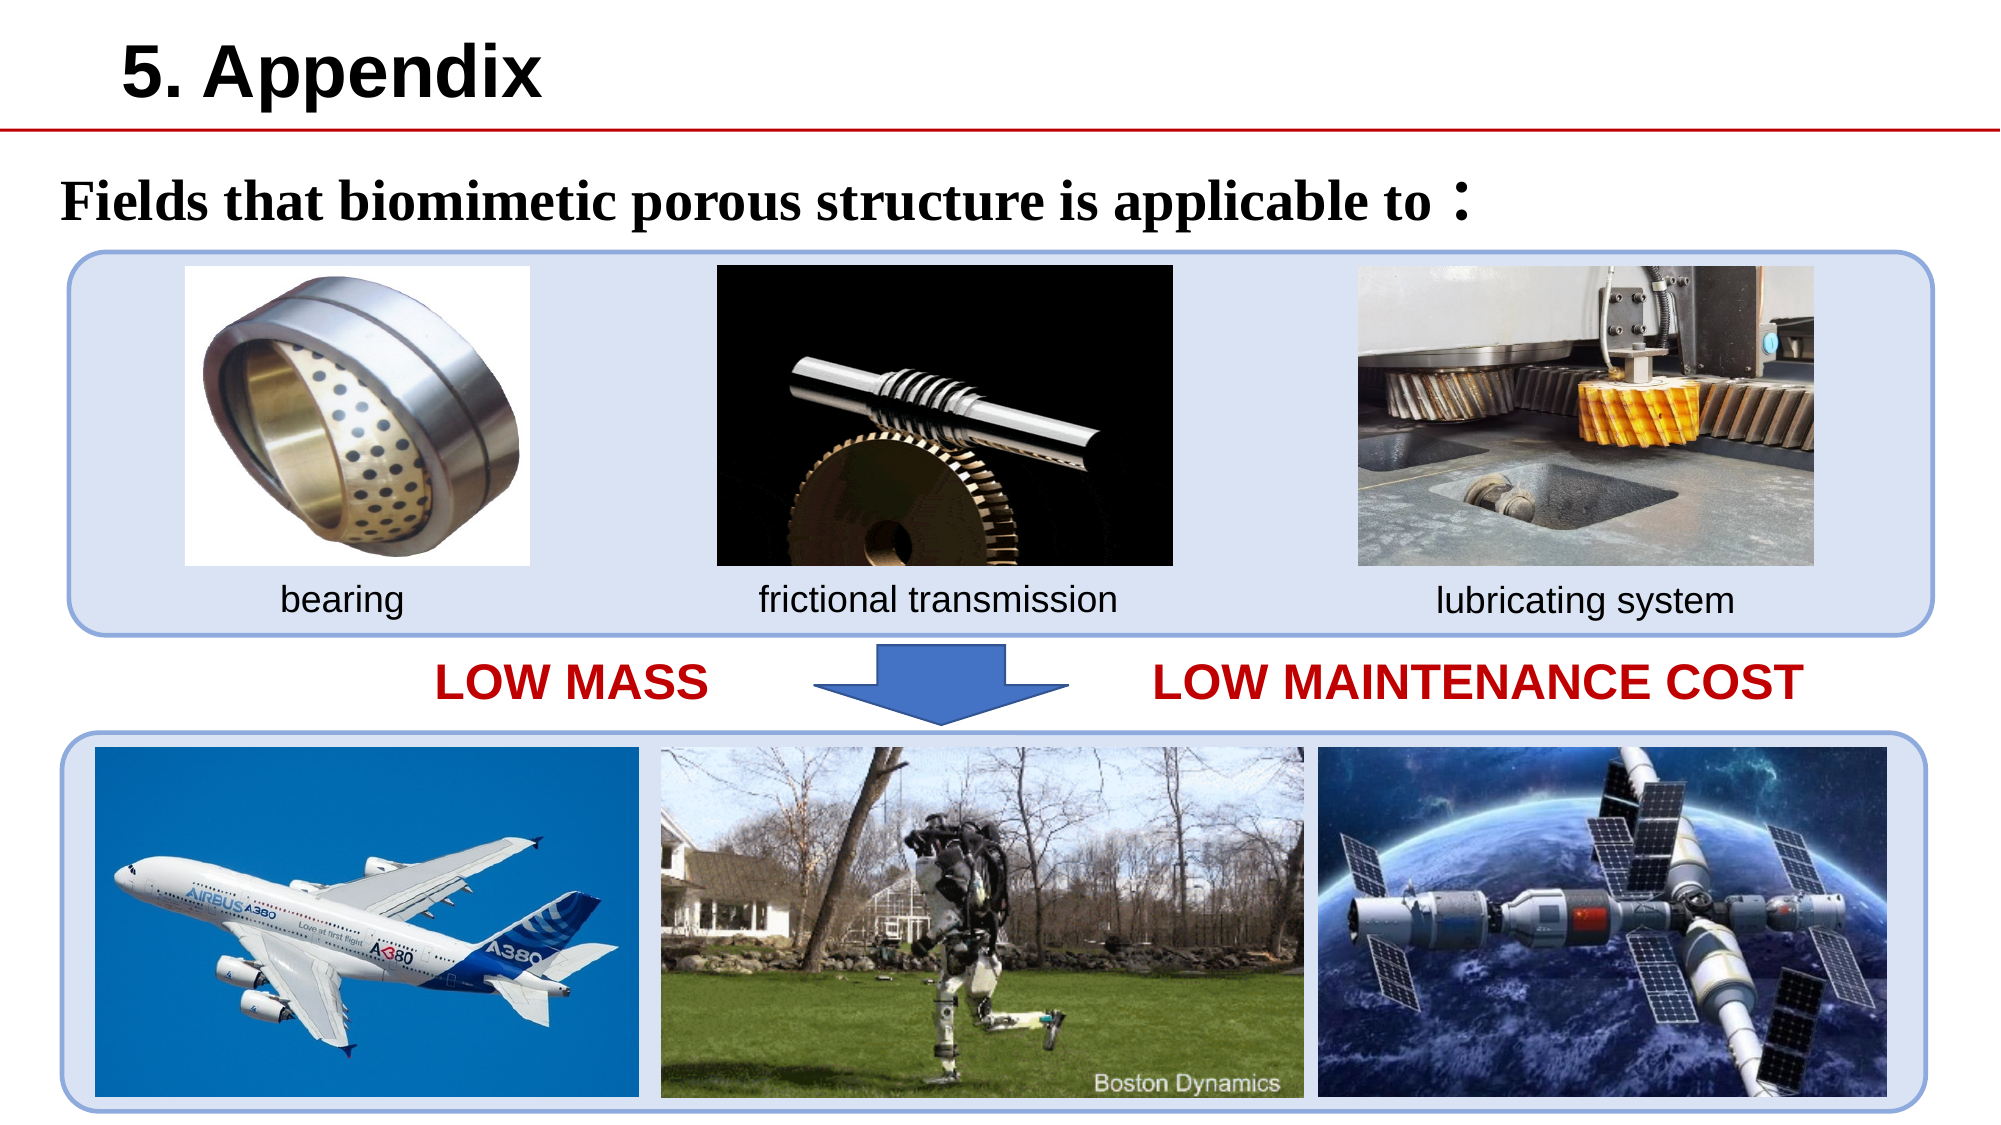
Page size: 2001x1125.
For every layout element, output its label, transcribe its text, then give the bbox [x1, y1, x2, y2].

text_box Fields that biomimetic porous structure is applicable to： [45, 154, 1736, 252]
text_box [813, 644, 1070, 727]
picture [95, 747, 639, 1097]
text_box LOW MASS [419, 642, 759, 718]
title 5. Appendix [106, 18, 1832, 129]
text_box [67, 250, 1934, 637]
picture [661, 747, 1304, 1099]
text_box [60, 731, 1927, 1113]
text_box LOW MAINTENANCE COST [1137, 642, 1901, 718]
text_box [184, 266, 1814, 629]
picture [1318, 747, 1887, 1097]
